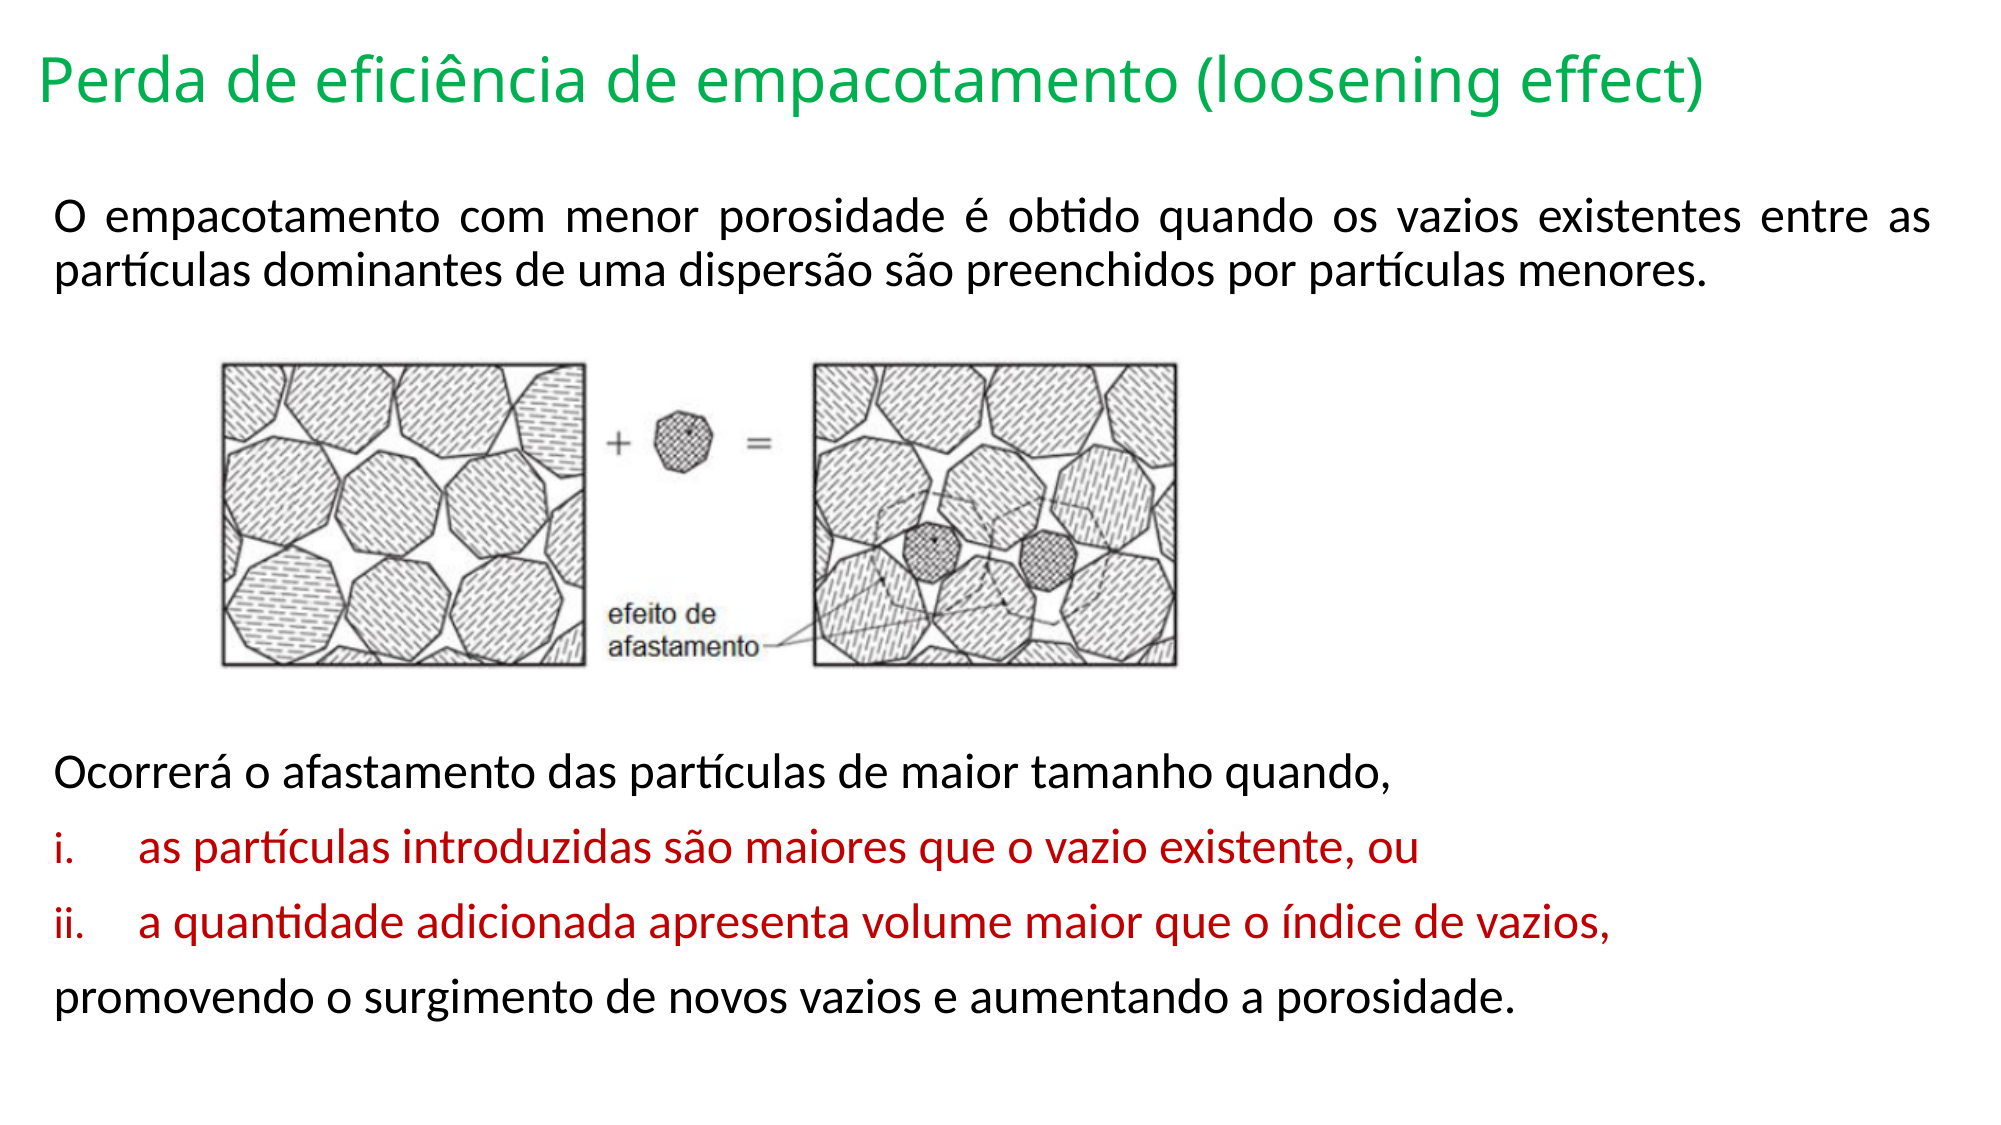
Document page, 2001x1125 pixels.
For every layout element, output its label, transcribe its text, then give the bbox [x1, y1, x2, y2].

text_box Ocorrerá o afastamento das partículas de maior tamanho quando, as partículas introduzidas são maiores que o vazio existente, ou a quantidade adicionada apresenta volume maior que o índice de vazios, promovendo o surgimento de novos vazios e aumentando a porosidade. [38, 738, 1947, 1074]
text_box O empacotamento com menor porosidade é obtido quando os vazios existentes entre as partículas dominantes de uma dispersão são preenchidos por partículas menores. [38, 181, 1947, 372]
picture [202, 344, 1191, 680]
text_box Perda de eficiência de empacotamento (loosening effect) [22, 18, 1970, 124]
